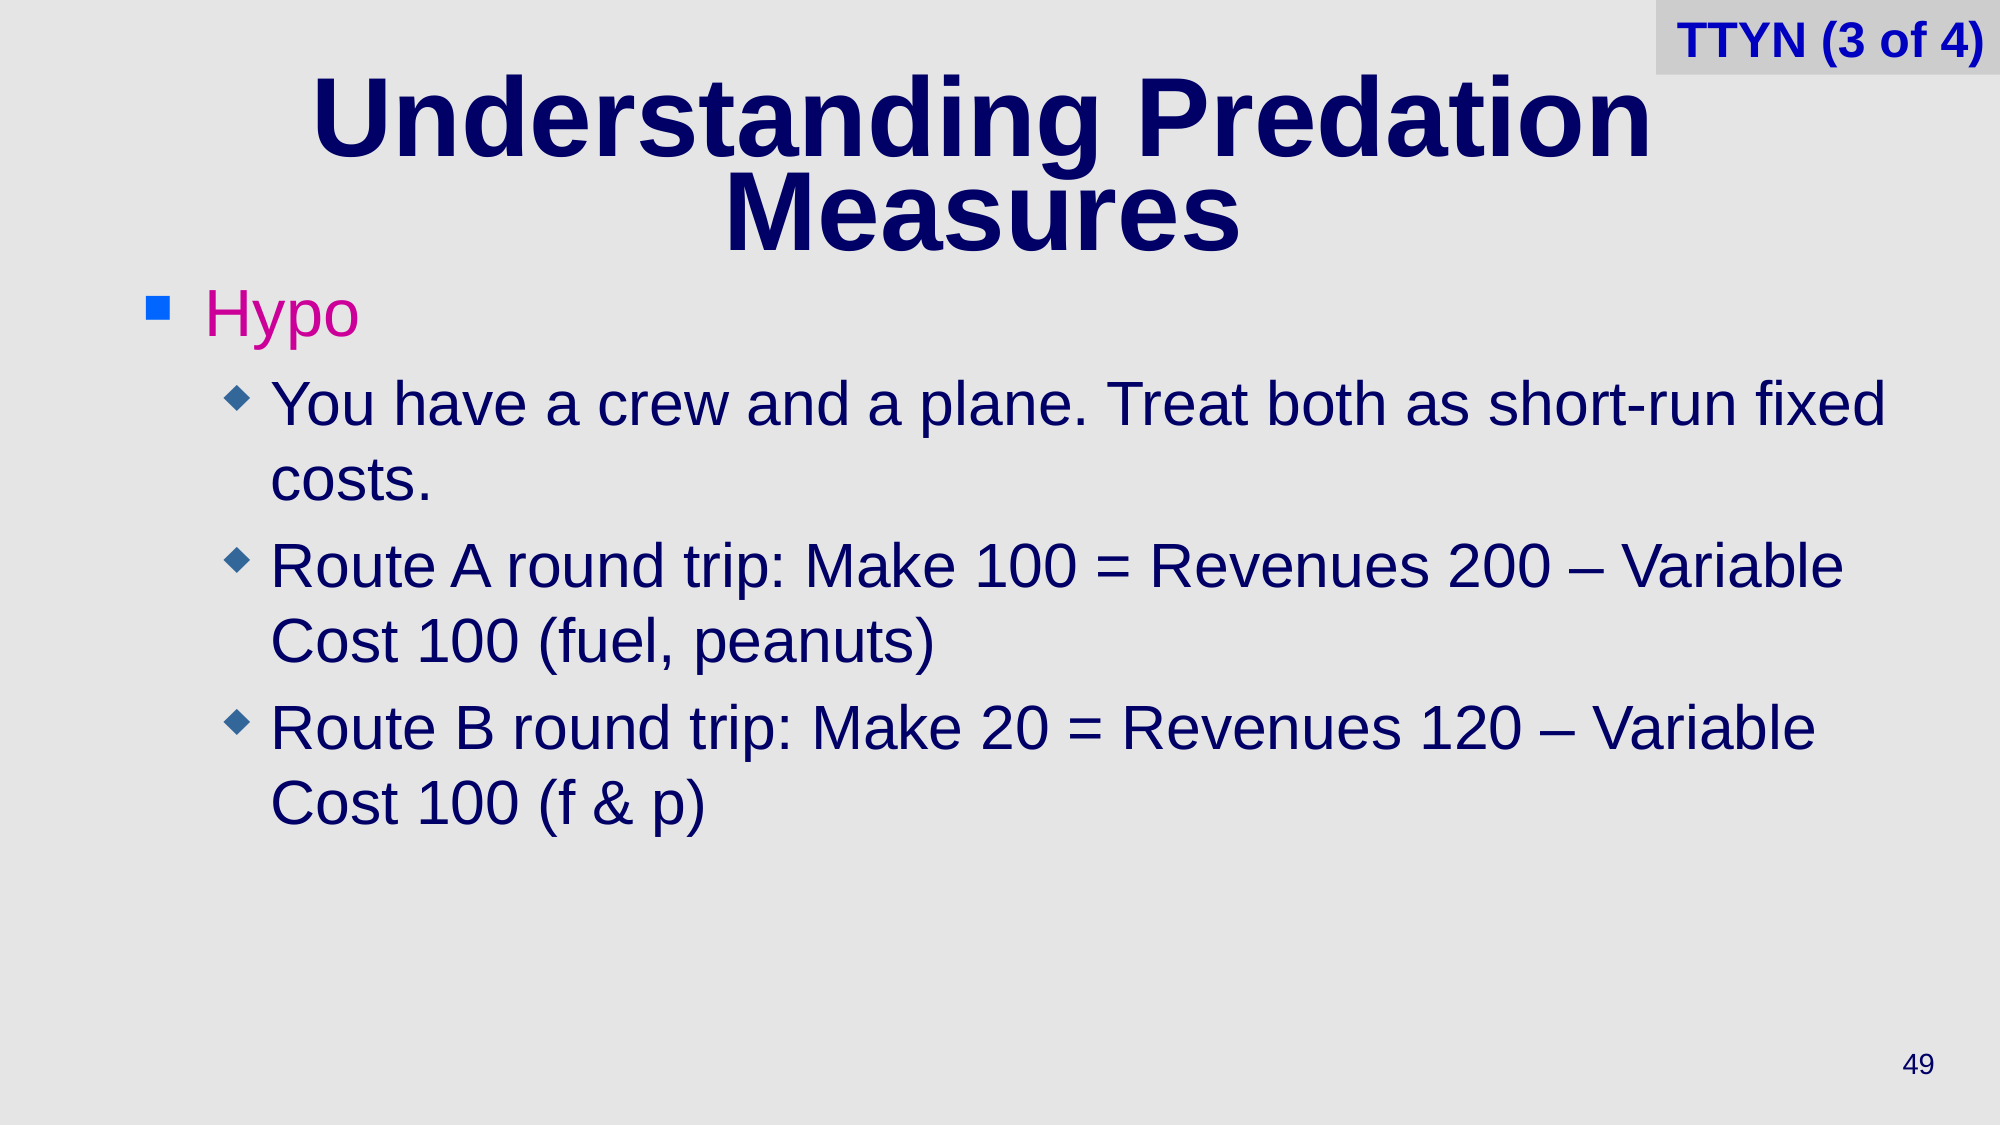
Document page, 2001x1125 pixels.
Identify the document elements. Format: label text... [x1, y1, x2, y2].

title Understanding Predation Measures [66, 81, 1900, 269]
slide_number 49 [1533, 1024, 1951, 1101]
text_box TTYN (3 of 4) [1656, 0, 2000, 75]
list Hypo You have a crew and a plane. Treat both as short-run fixed costs. Route A round trip: Make 100 = Revenues 200 – Variable Cost 100 (fuel, peanuts) Route B round trip: Make 20 = Revenues 120 – Variable Cost 100 (f & p) [133, 262, 1967, 938]
